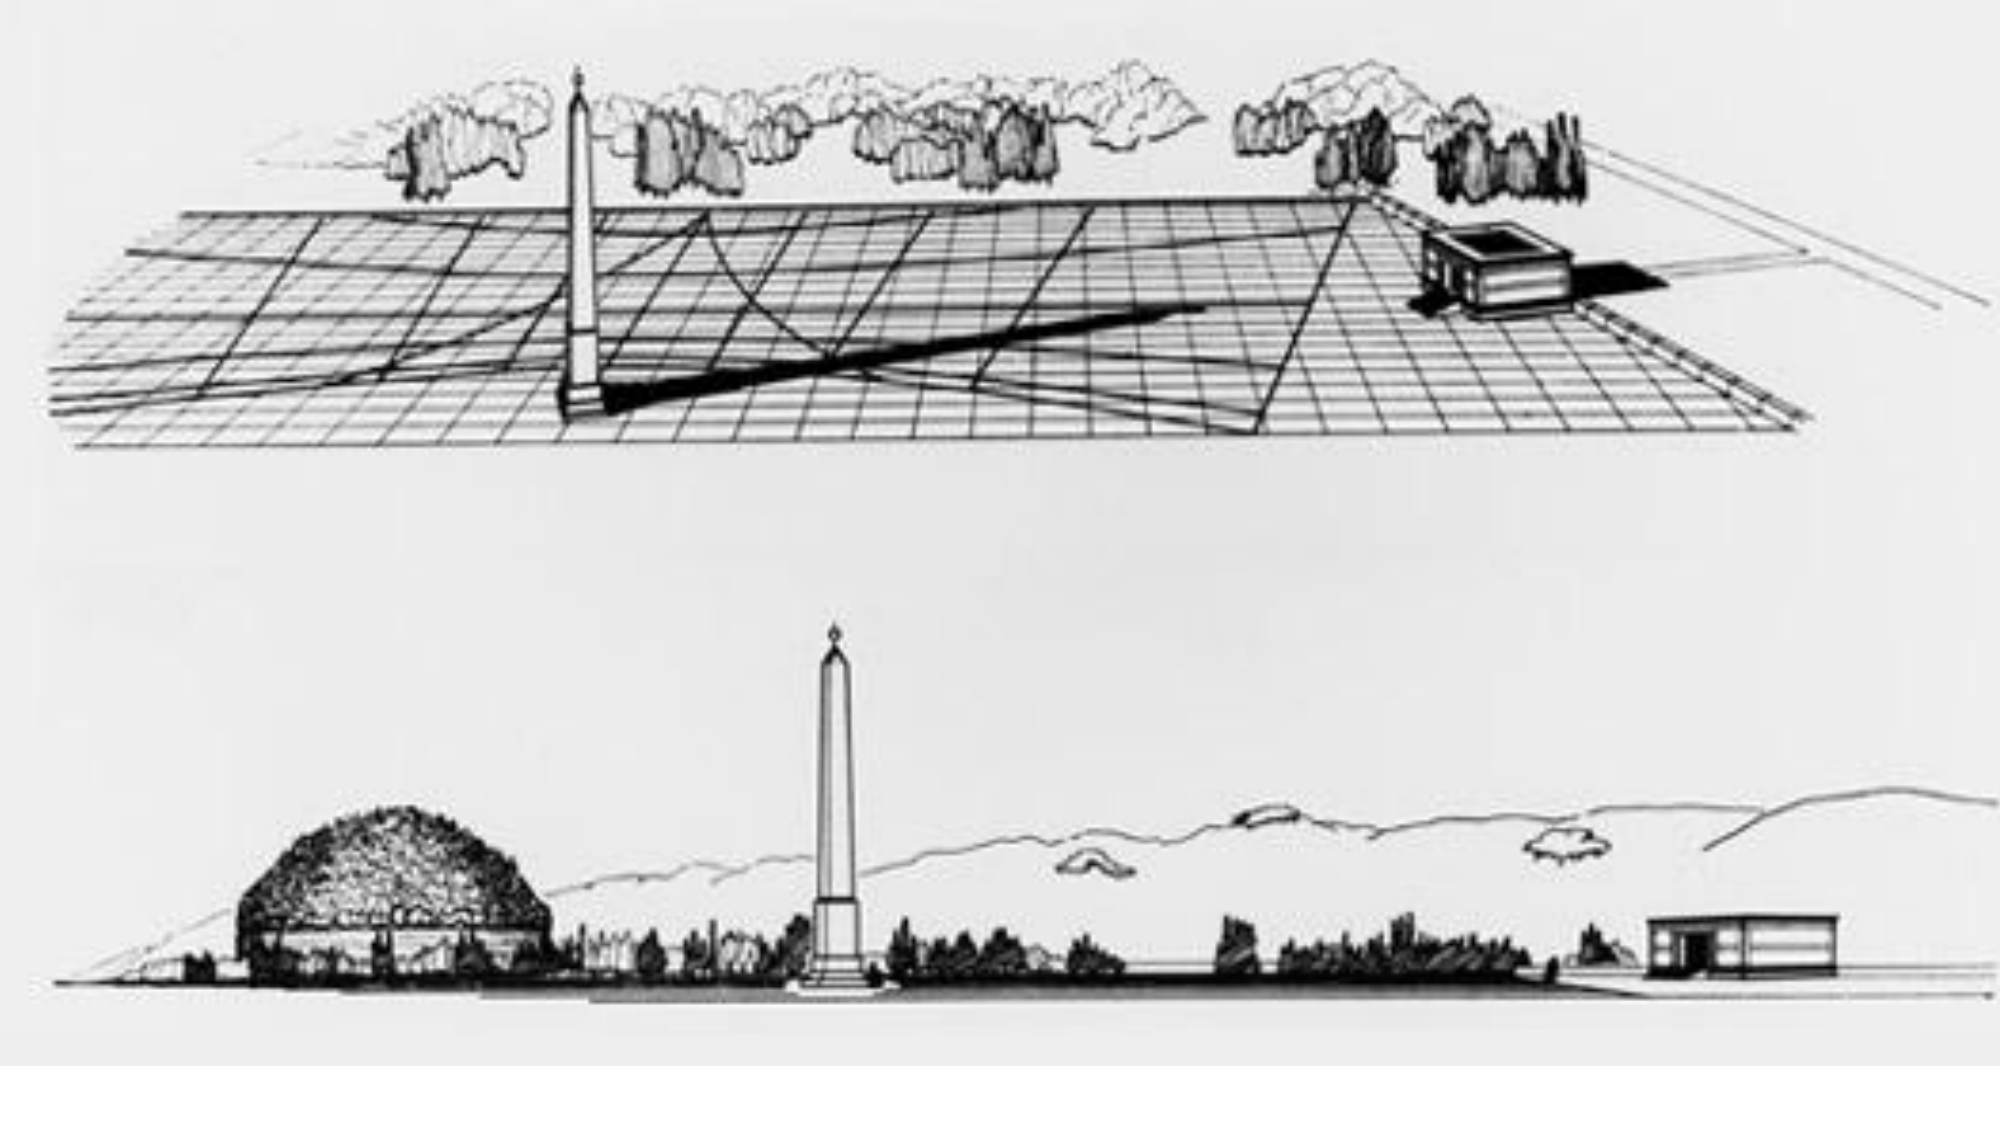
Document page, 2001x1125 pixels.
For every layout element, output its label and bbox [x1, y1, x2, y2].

list [0, 0, 2000, 1066]
